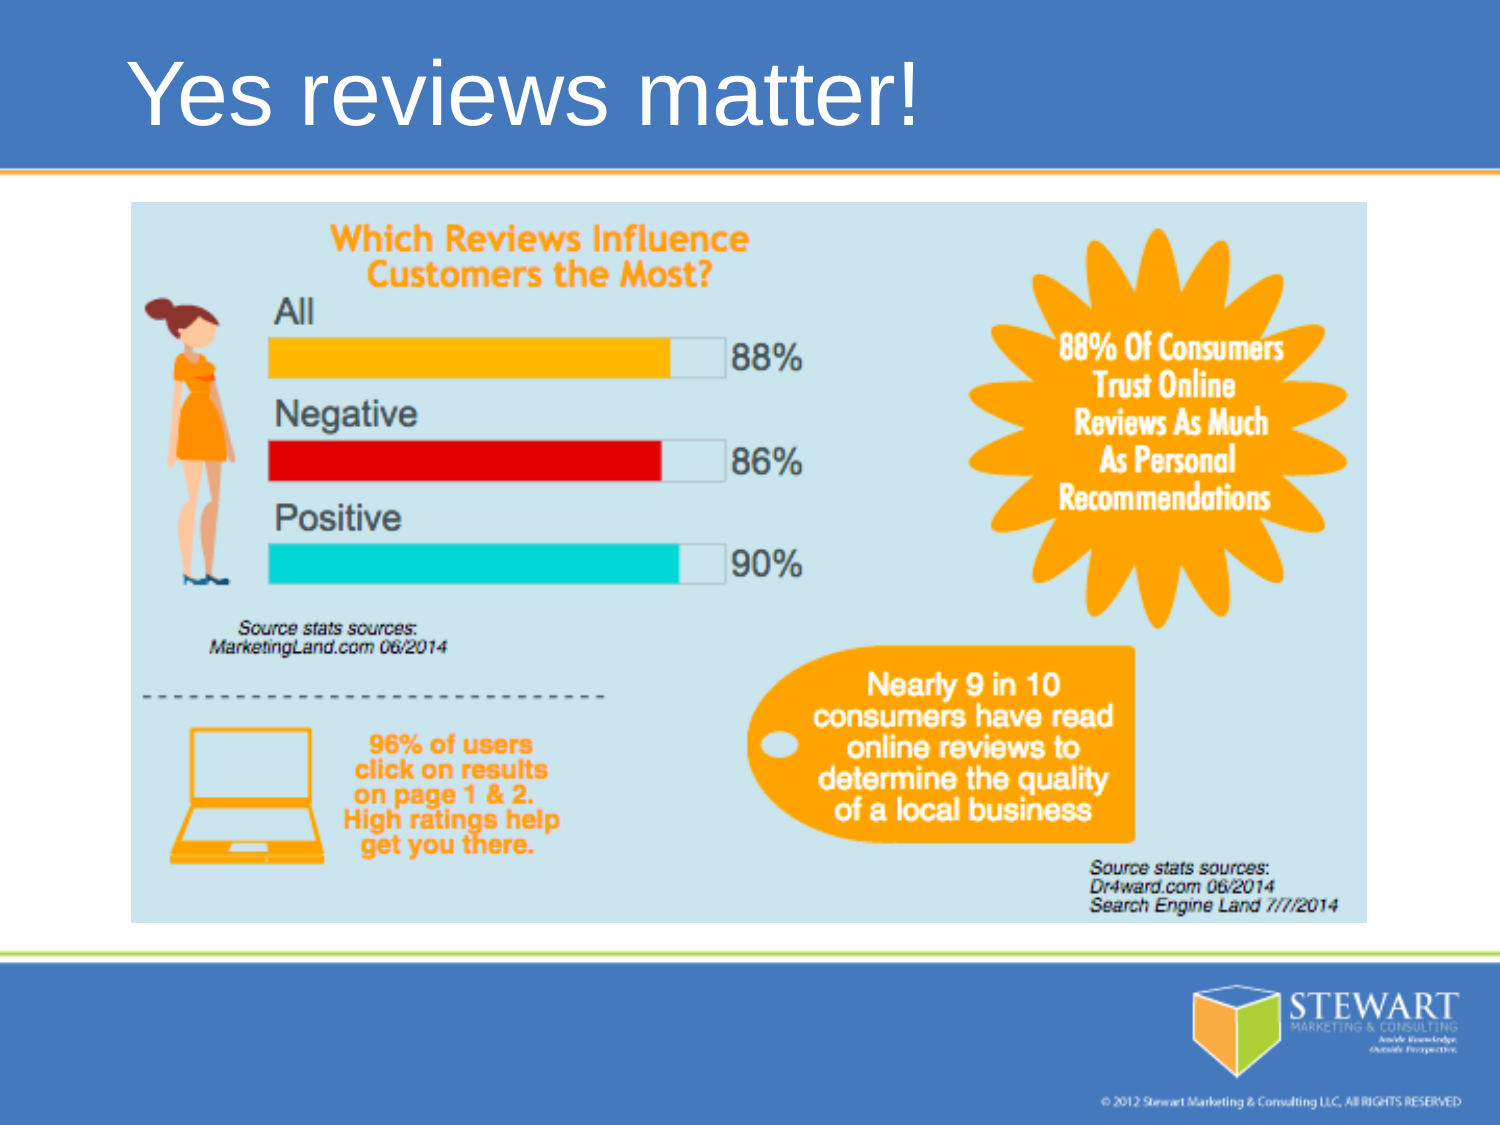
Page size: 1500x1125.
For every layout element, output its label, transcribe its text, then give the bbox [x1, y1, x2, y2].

title Yes reviews matter! [125, 0, 1400, 188]
picture [0, 0, 1500, 1125]
